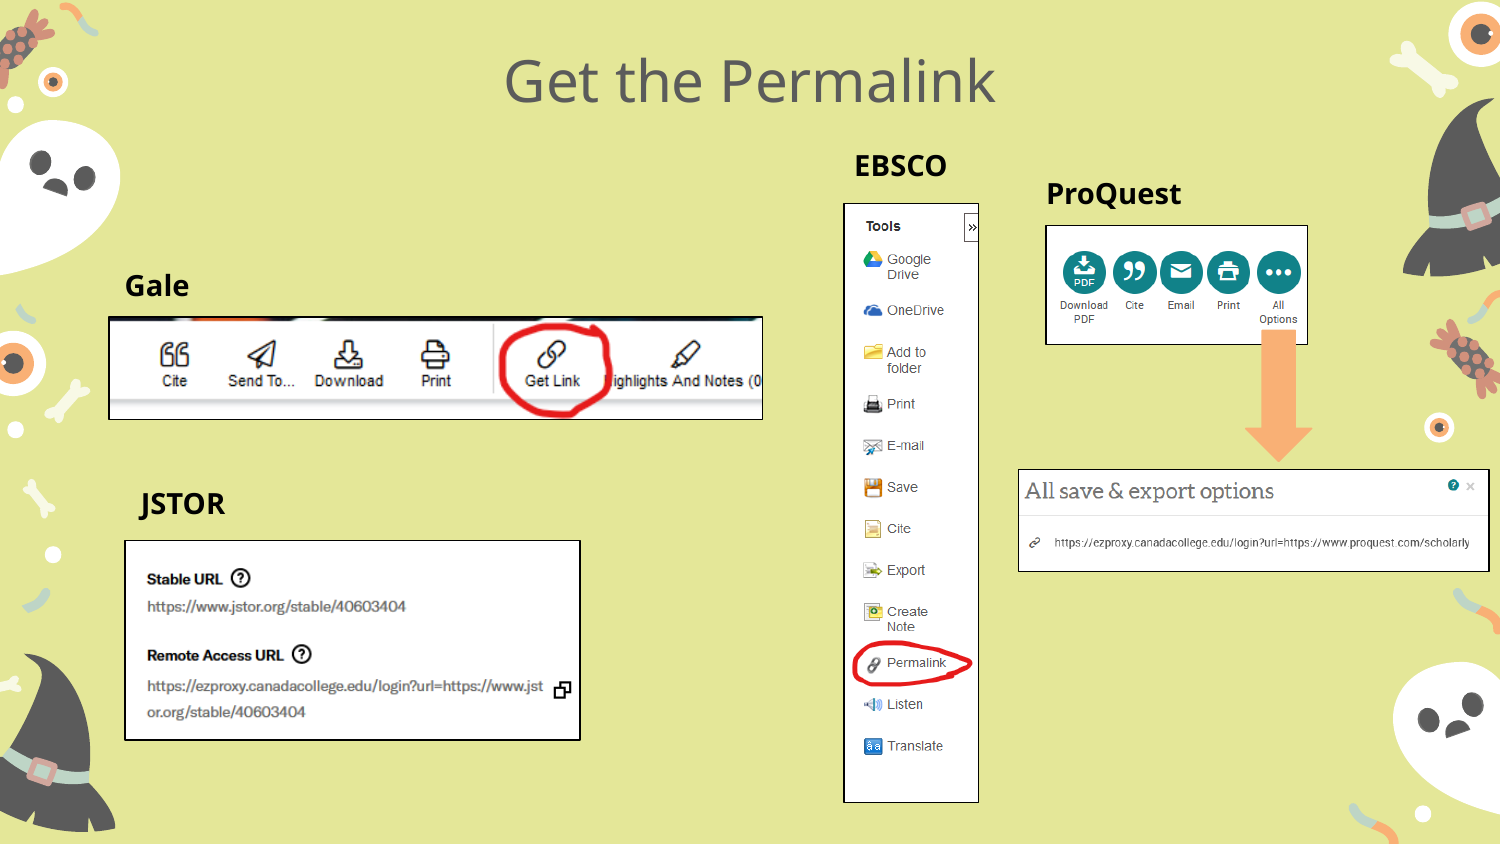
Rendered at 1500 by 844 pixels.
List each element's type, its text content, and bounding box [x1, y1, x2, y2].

text_box Gale [109, 252, 478, 317]
text_box JSTOR [125, 470, 494, 535]
picture [1046, 226, 1307, 345]
text_box [1245, 353, 1312, 462]
picture [844, 203, 978, 803]
title Get the Permalink [128, 29, 1372, 124]
text_box EBSCO [839, 132, 1207, 198]
text_box ProQuest [1031, 160, 1399, 226]
picture [125, 540, 580, 740]
picture [1018, 469, 1489, 571]
picture [109, 317, 762, 419]
